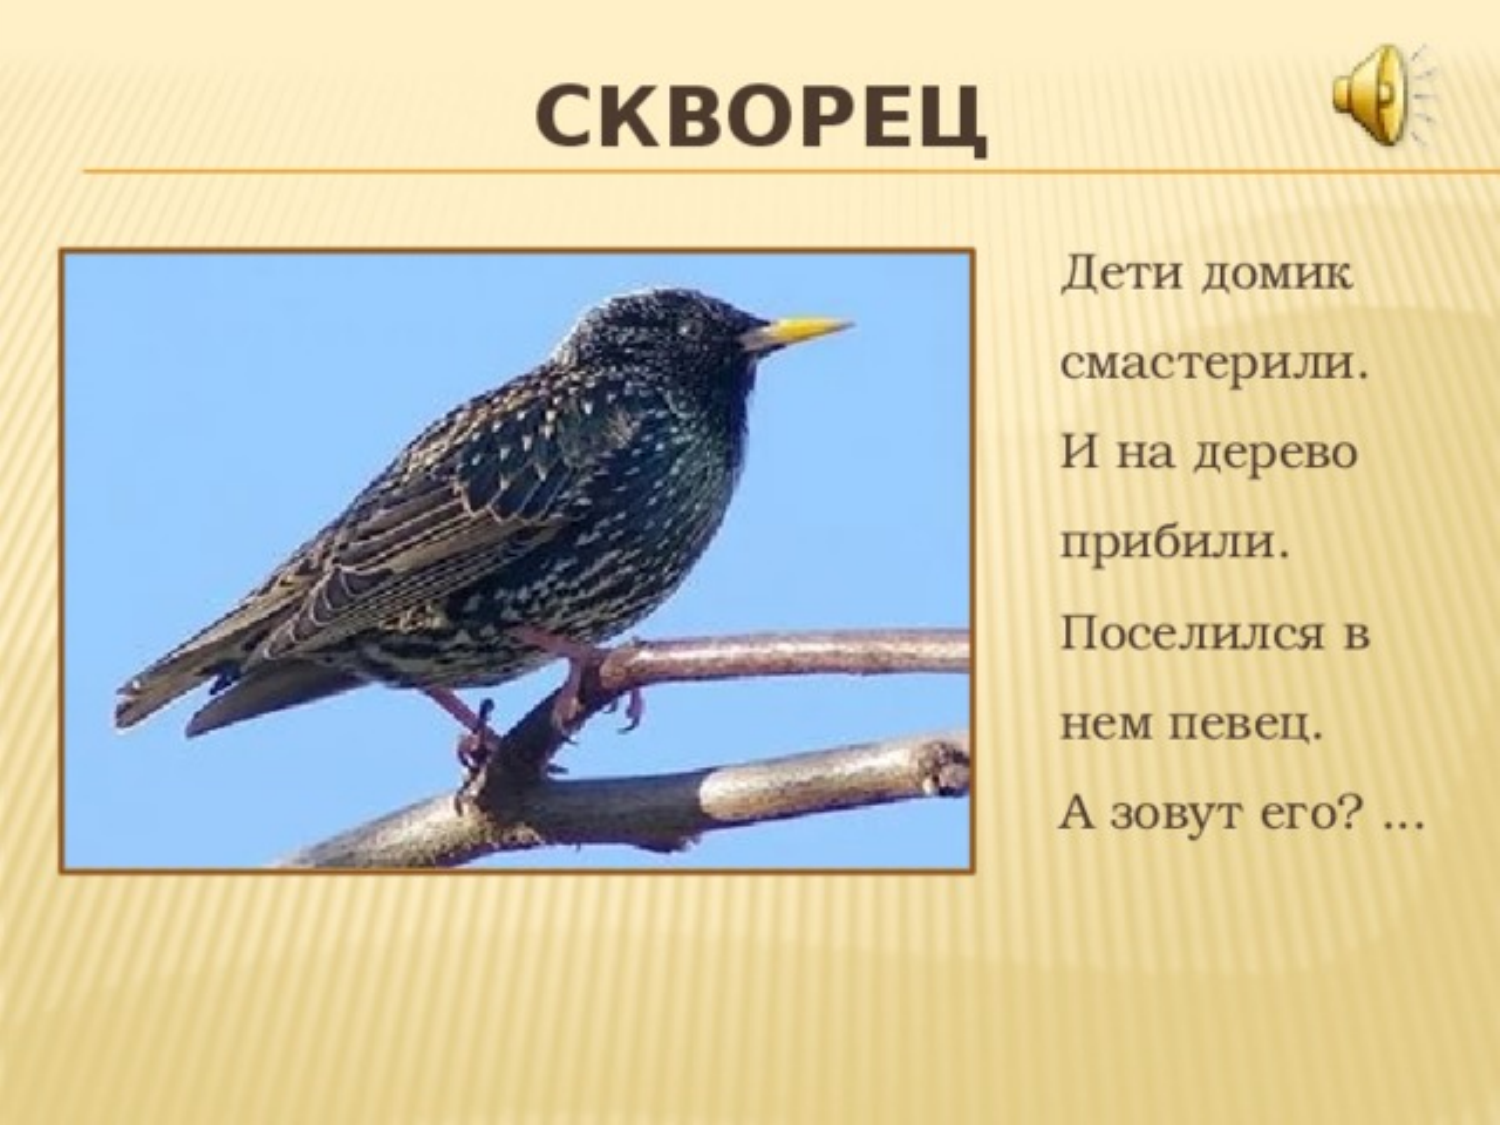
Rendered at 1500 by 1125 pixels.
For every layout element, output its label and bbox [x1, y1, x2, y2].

list [0, 0, 1500, 1125]
